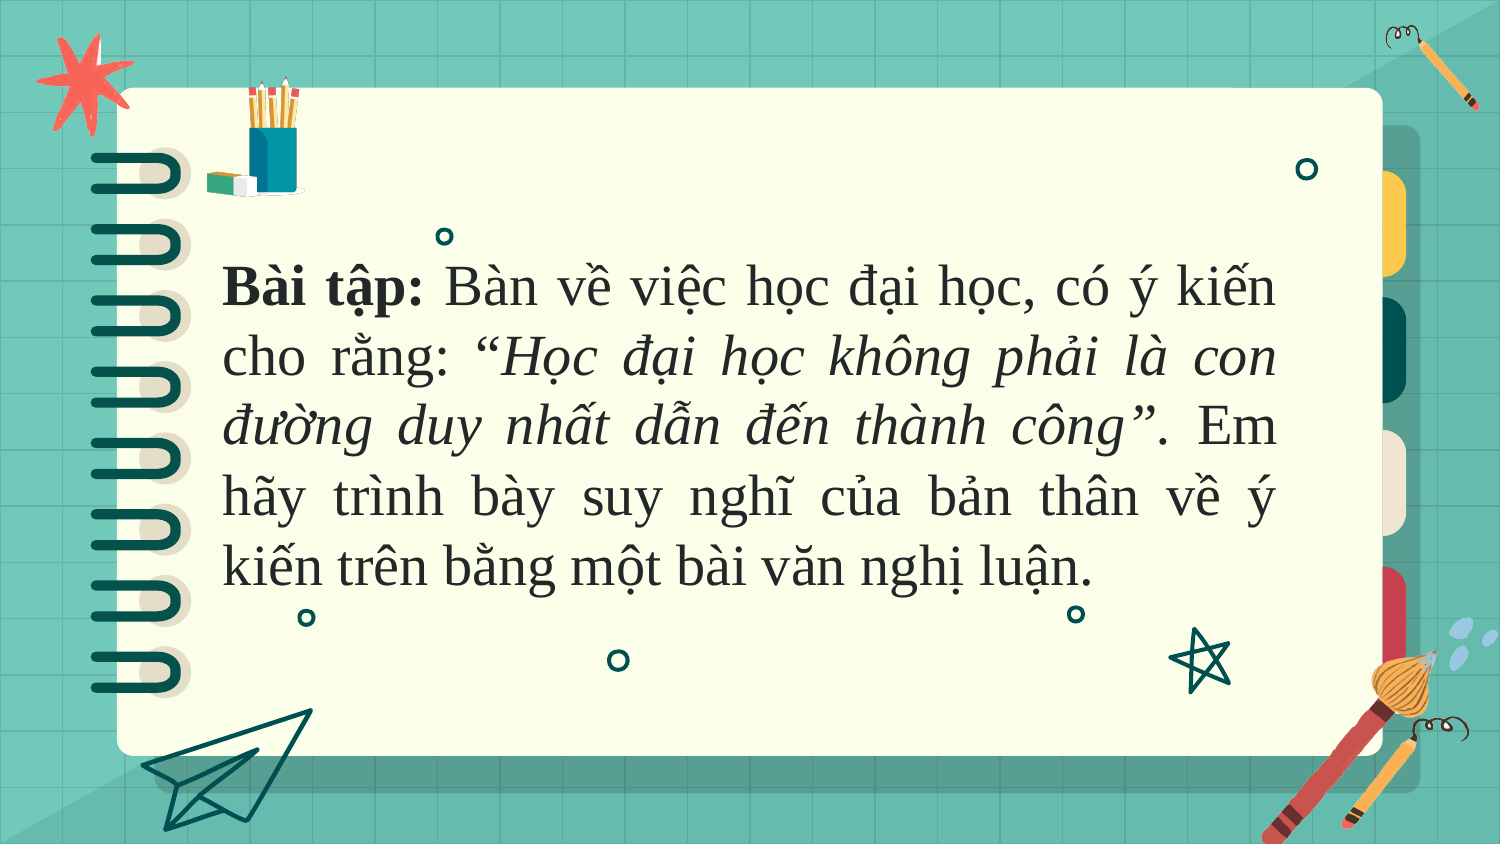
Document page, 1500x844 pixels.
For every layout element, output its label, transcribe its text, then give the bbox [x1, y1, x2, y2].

picture [1383, 11, 1480, 127]
picture [35, 32, 134, 137]
picture [207, 75, 305, 197]
text_box Bài tập: Bàn về việc học đại học, có ý kiến cho rằng: “Học đại học không phải là con đường duy nhất dẫn đến thành công”. Em hãy trình bày suy nghĩ của bản thân về ý kiến trên bằng một bài văn nghị luận. [207, 247, 1293, 666]
picture [1261, 585, 1499, 844]
